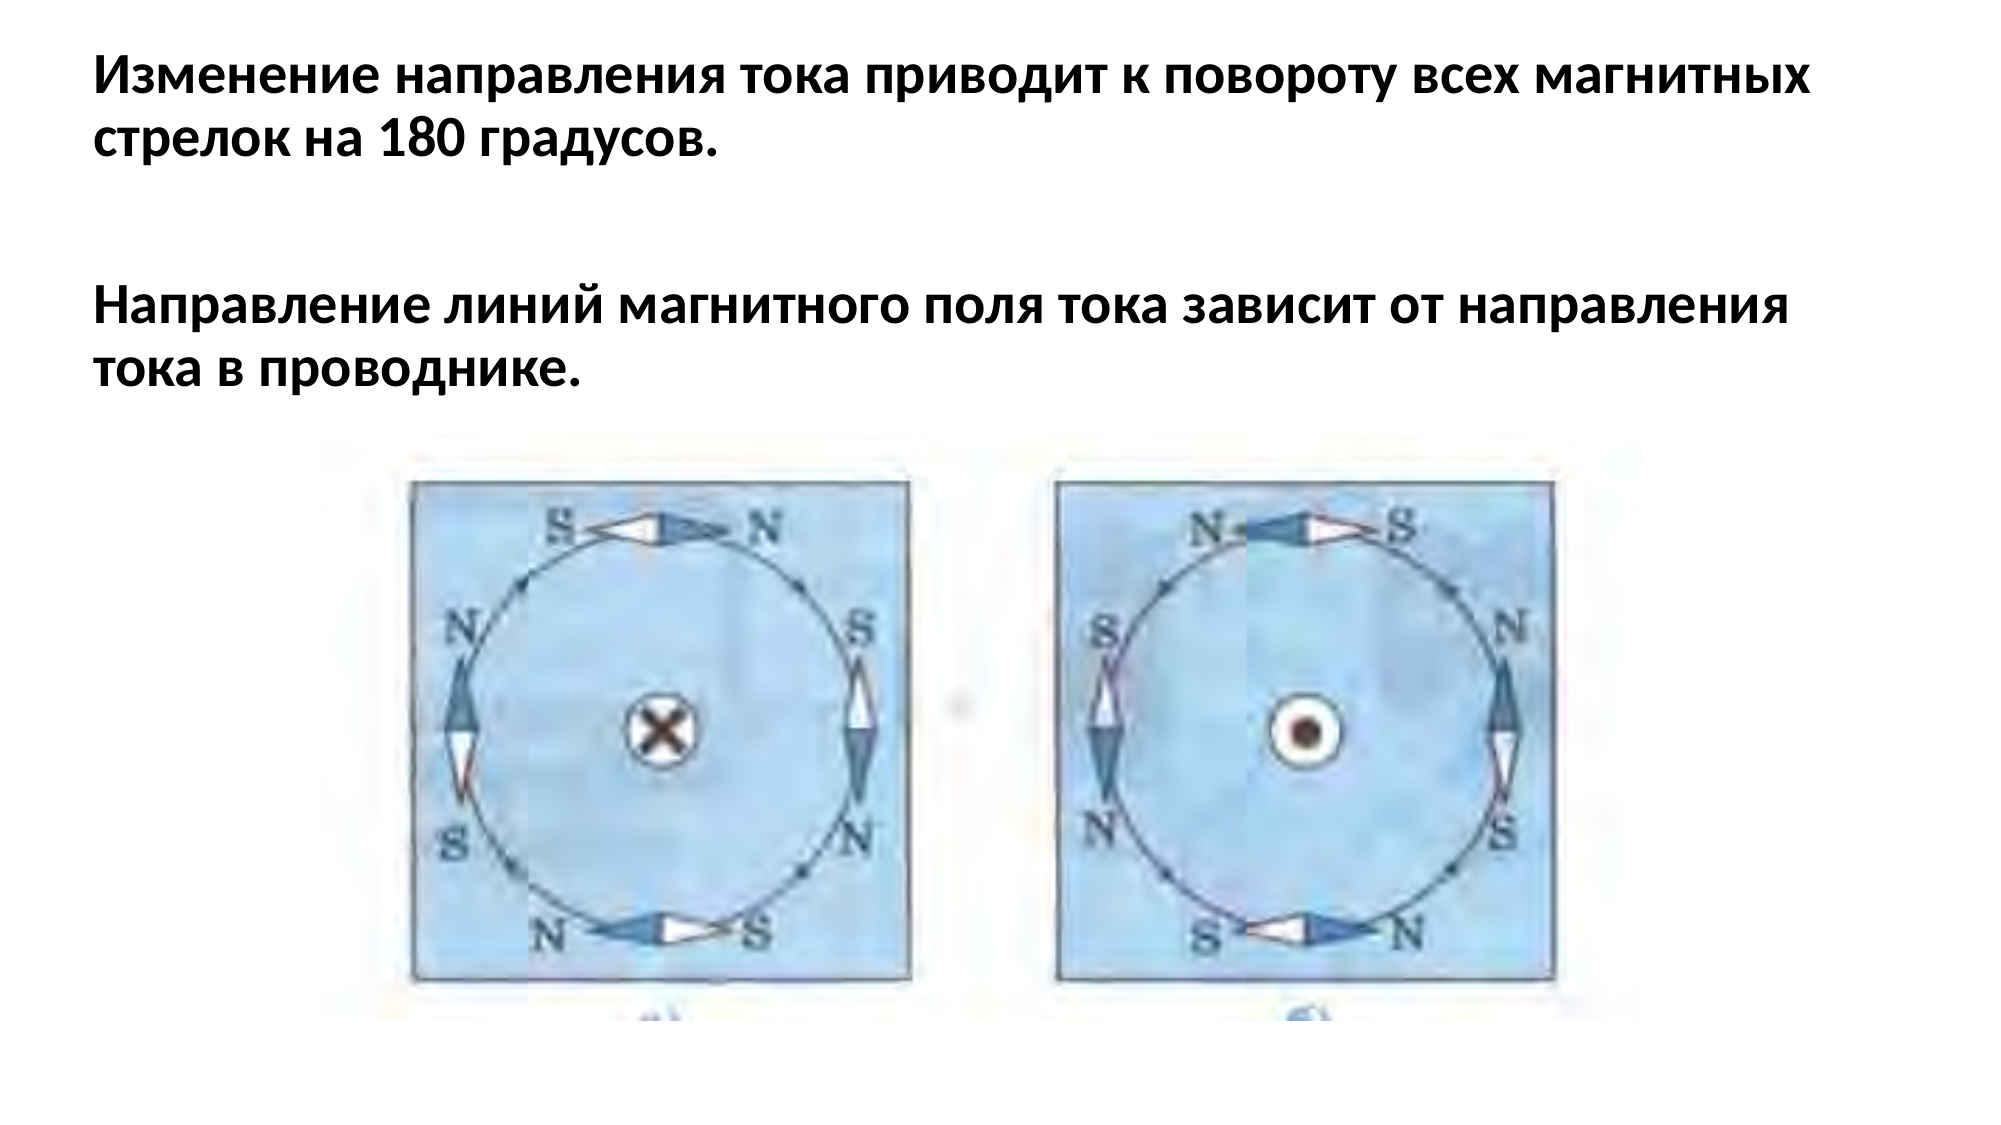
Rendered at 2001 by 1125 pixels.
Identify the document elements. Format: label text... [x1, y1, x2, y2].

picture [319, 434, 1643, 1021]
list Изменение направления тока приводит к повороту всех магнитных стрелок на 180 градусов. Направление линий магнитного поля тока зависит от направления тока в проводнике. [78, 35, 1885, 750]
